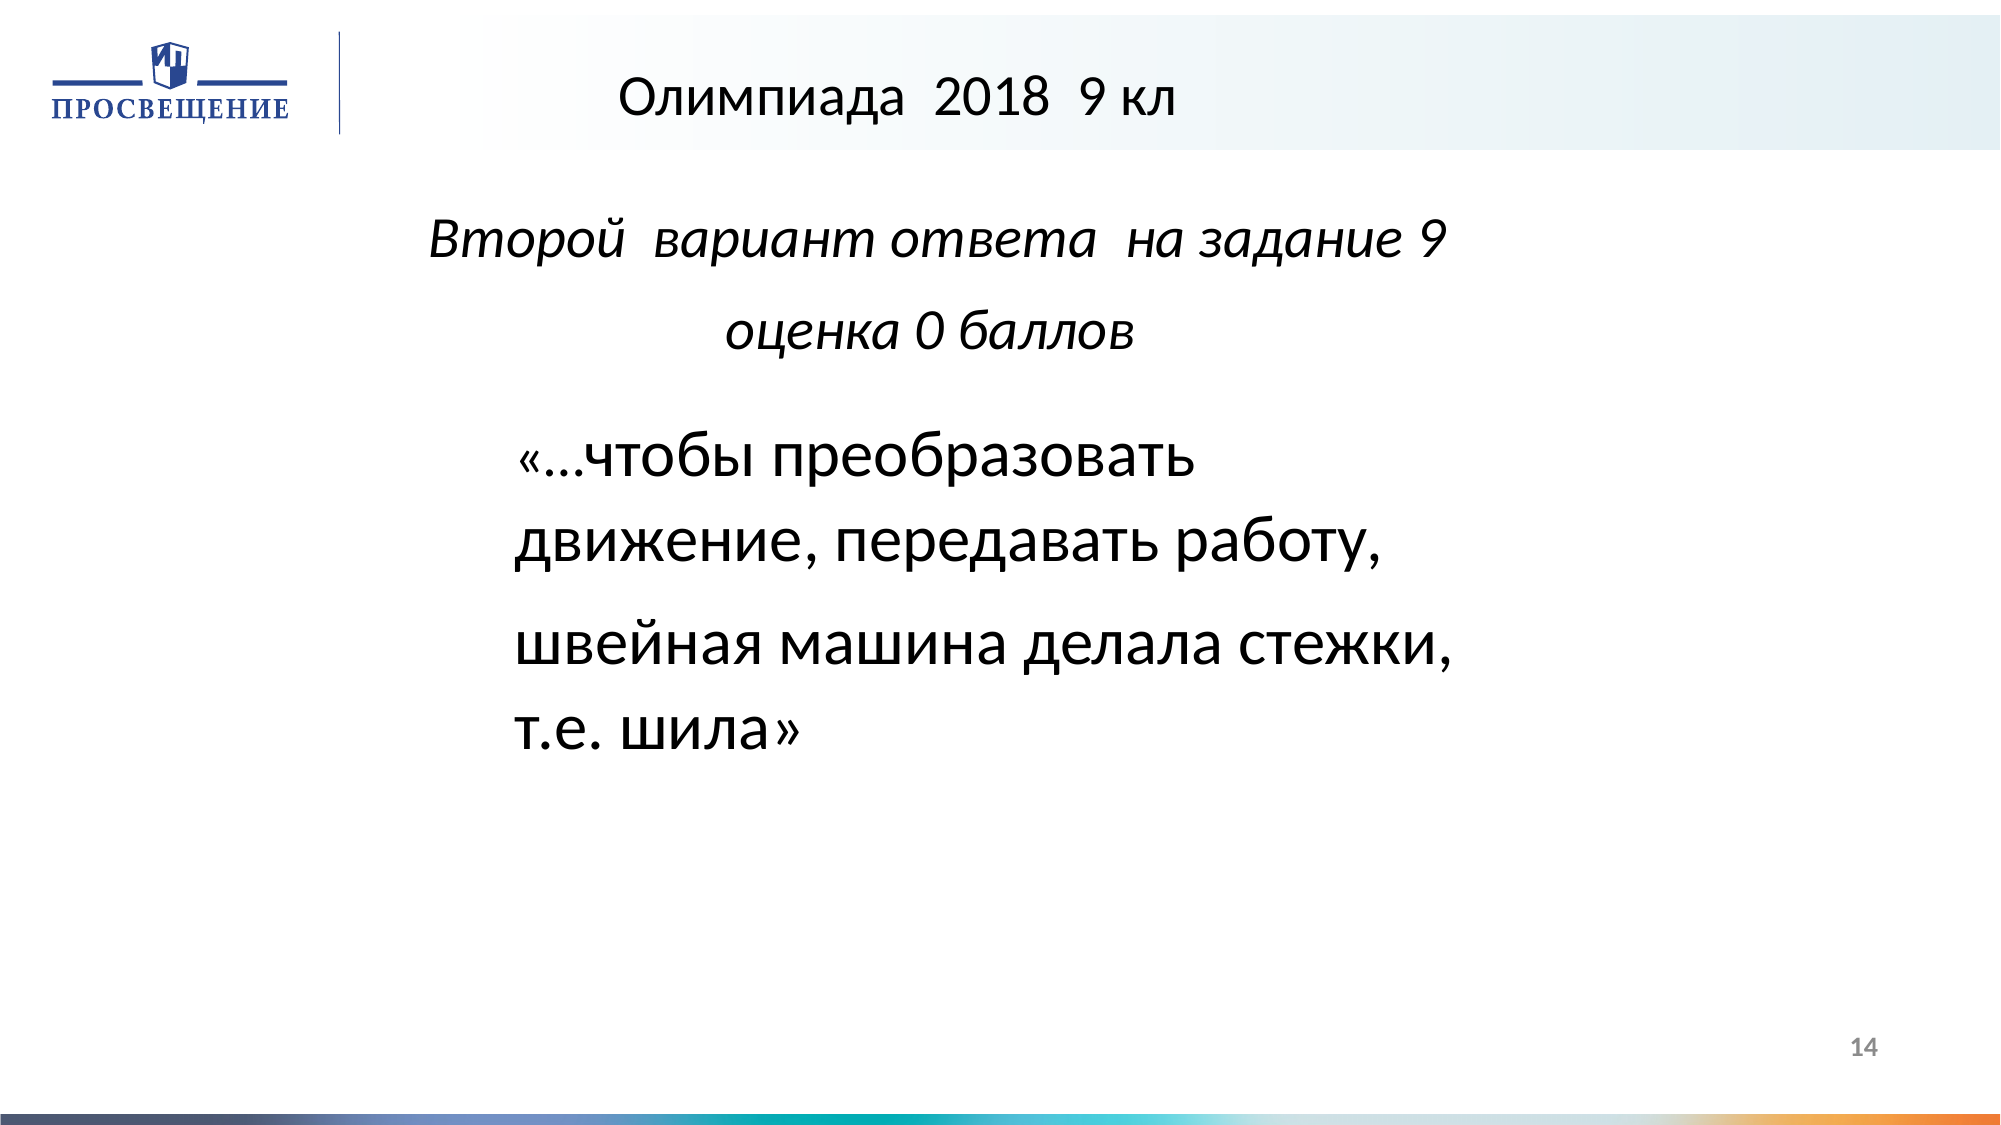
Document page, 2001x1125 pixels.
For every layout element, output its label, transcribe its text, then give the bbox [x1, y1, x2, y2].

text_box Олимпиада 2018 9 кл [510, 45, 1312, 135]
picture [2, 1114, 2001, 1125]
text_box Второй вариант ответа на задание 9 оценка 0 баллов [374, 187, 1500, 369]
text_box «…чтобы преобразовать движение, передавать работу, швейная машина делала стежки, т.е. шила» [500, 396, 1500, 771]
